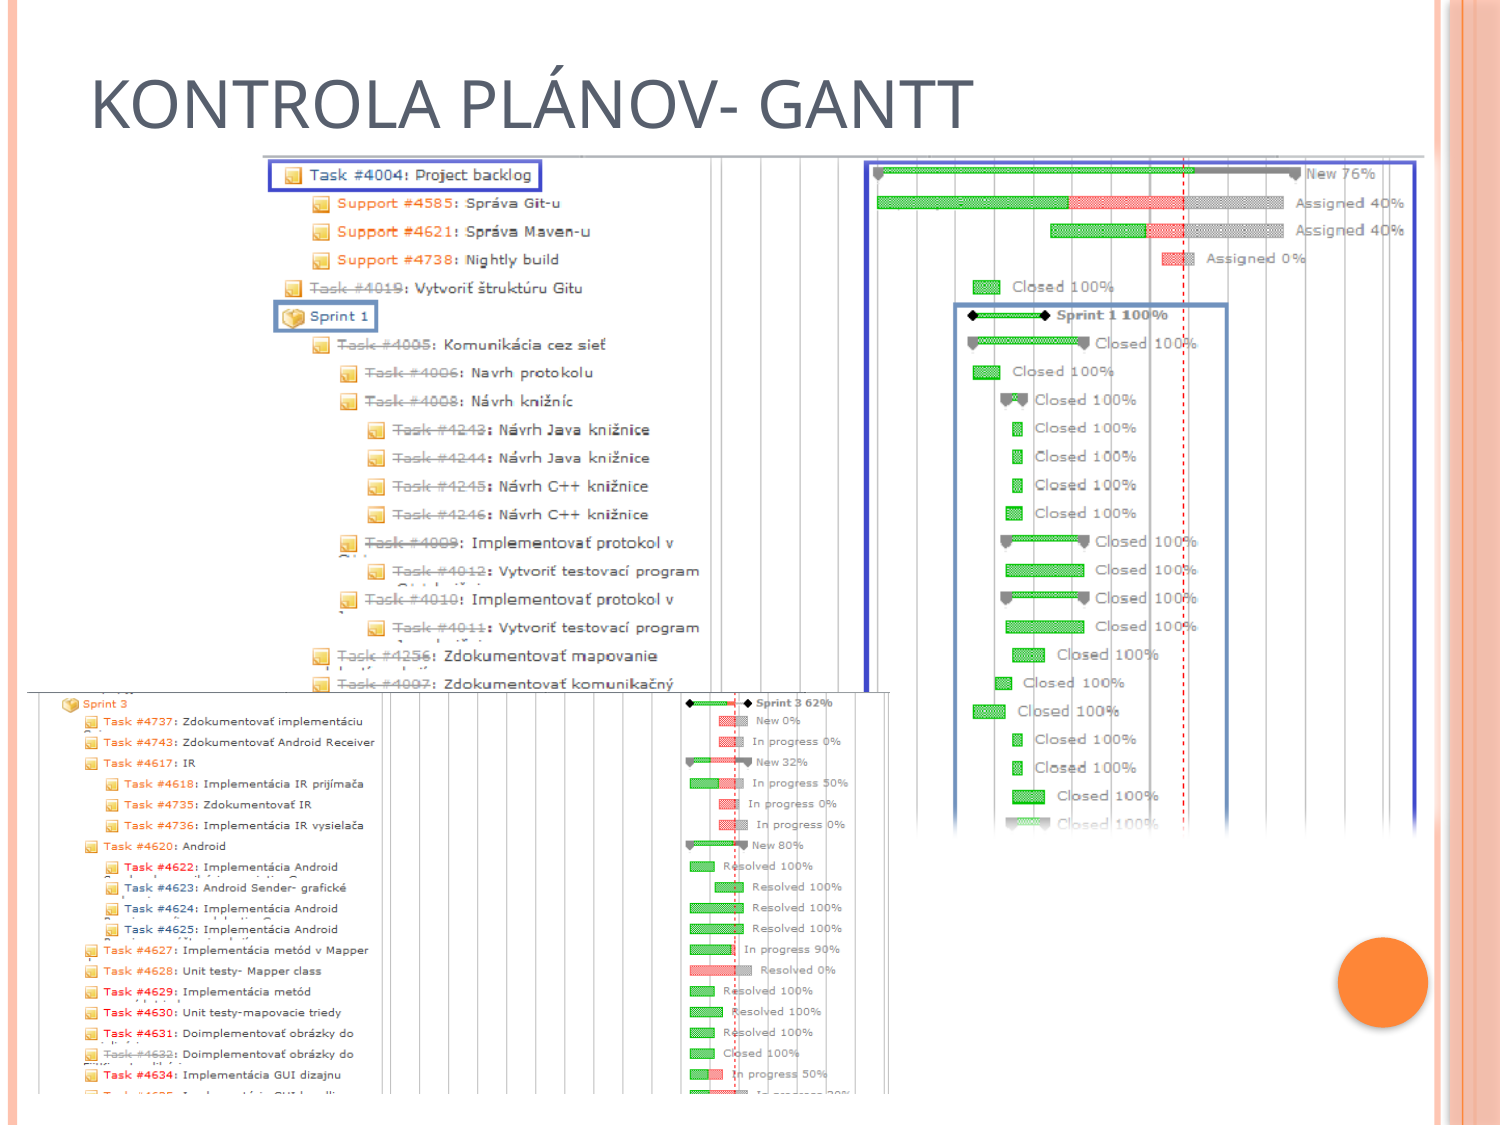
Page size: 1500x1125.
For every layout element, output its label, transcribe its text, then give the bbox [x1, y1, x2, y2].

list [229, 136, 1456, 840]
title Kontrola plánov- Gantt [75, 45, 1341, 149]
picture [26, 691, 891, 1095]
